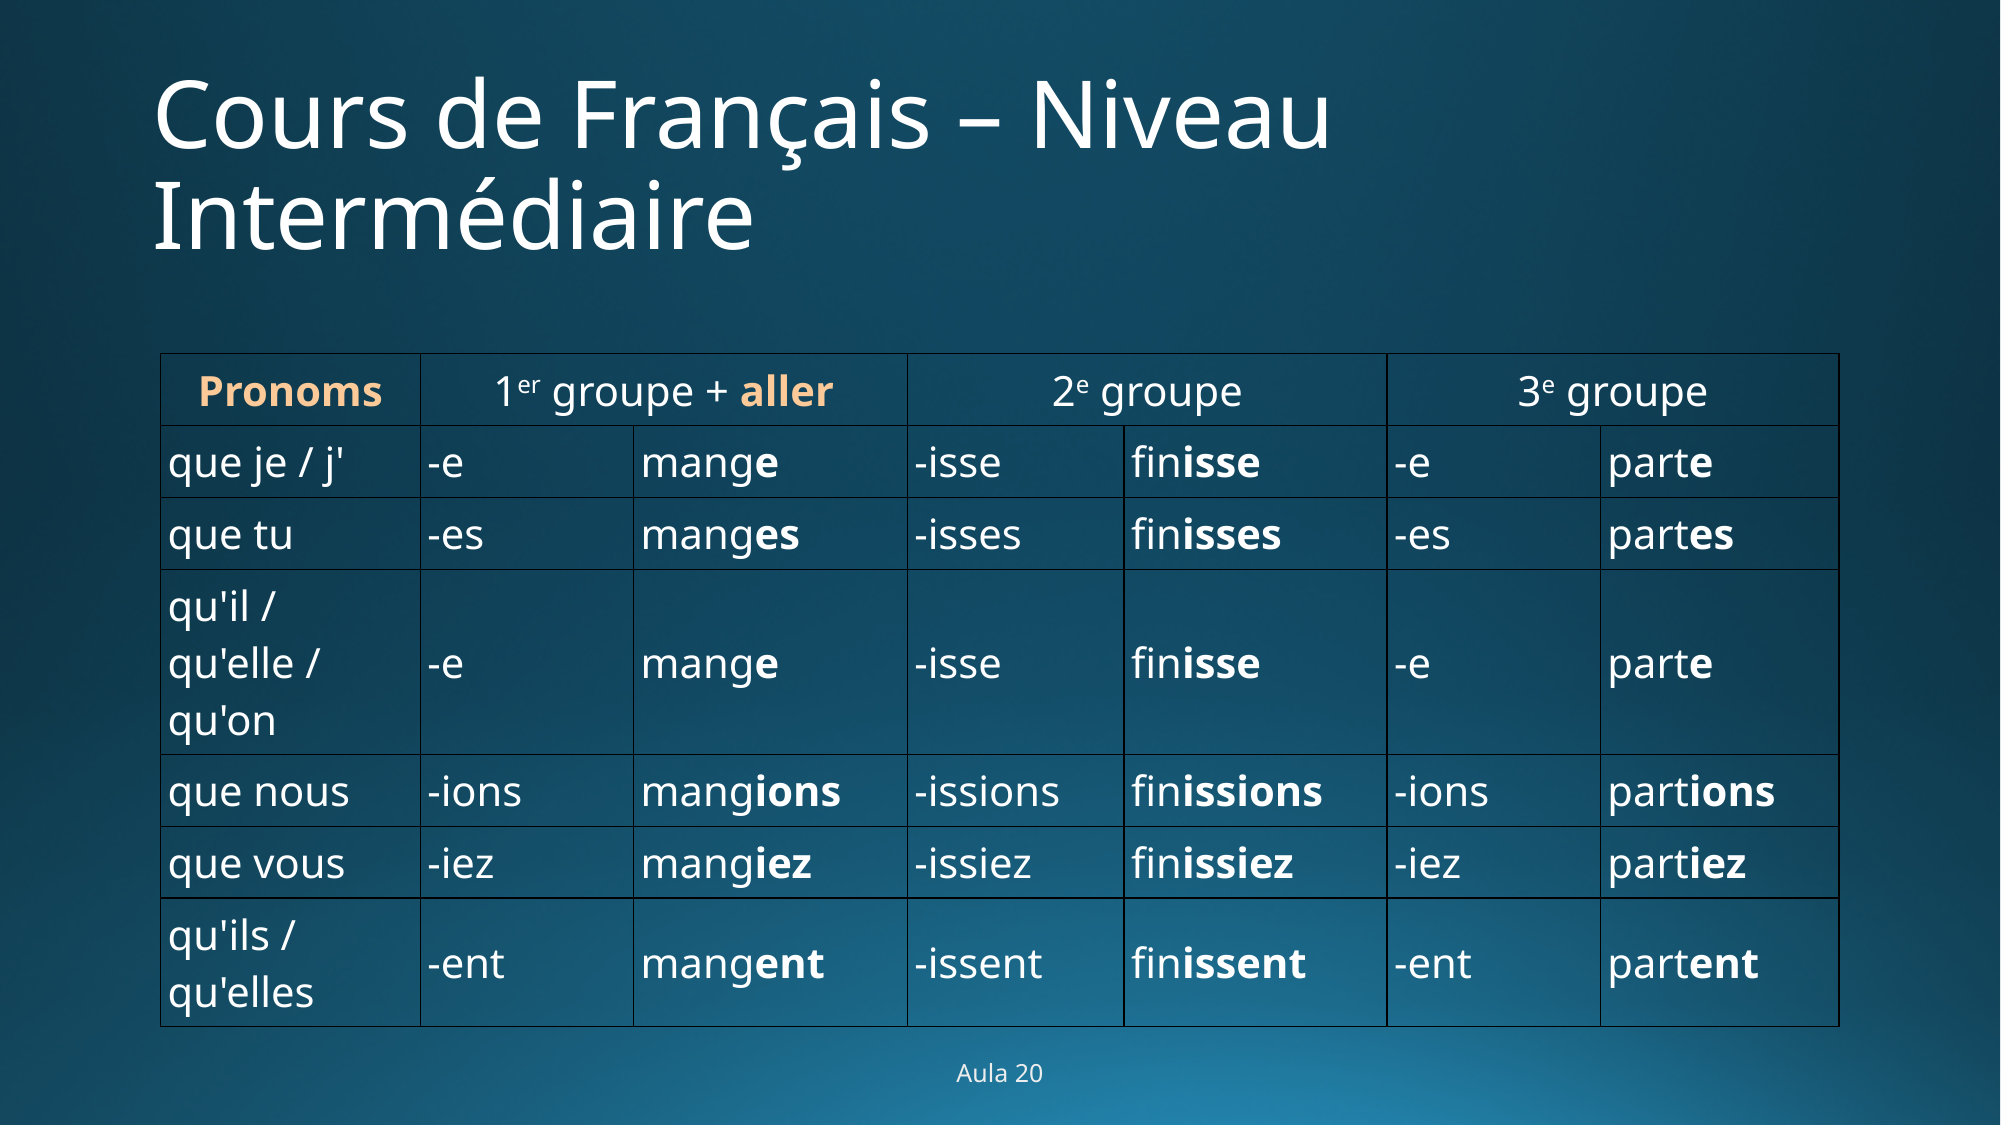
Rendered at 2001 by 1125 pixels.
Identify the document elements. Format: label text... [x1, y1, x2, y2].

table_cell finisse [1125, 426, 1386, 497]
table_cell que nous [161, 755, 420, 826]
table_cell -e [1388, 426, 1600, 497]
table_header 2e groupe [908, 354, 1386, 425]
table_cell partions [1601, 755, 1838, 826]
table_cell finisses [1125, 498, 1386, 569]
table_cell partiez [1601, 827, 1838, 897]
table_header 1er groupe + aller [421, 354, 907, 425]
table_cell partes [1601, 498, 1838, 569]
table_cell -ent [1388, 899, 1600, 1026]
table_cell finisse [1125, 570, 1386, 754]
table_cell qu'ils / qu'elles [161, 899, 420, 1026]
table_cell finissiez [1125, 827, 1386, 897]
table_header 3e groupe [1388, 354, 1838, 425]
table_cell parte [1601, 426, 1838, 497]
table_cell -es [421, 498, 633, 569]
table_cell -iez [1388, 827, 1600, 897]
table_cell que tu [161, 498, 420, 569]
table_cell -e [421, 426, 633, 497]
table_cell mange [634, 426, 907, 497]
table_cell -e [421, 570, 633, 754]
table_cell -issiez [908, 827, 1123, 897]
table_cell -es [1388, 498, 1600, 569]
table_cell -isses [908, 498, 1123, 569]
table_cell manges [634, 498, 907, 569]
table_cell -iez [421, 827, 633, 897]
table_cell -e [1388, 570, 1600, 754]
title Cours de Français – Niveau Intermédiaire [137, 59, 1863, 278]
table_cell qu'il / qu'elle / qu'on [161, 570, 420, 754]
table_cell que vous [161, 827, 420, 897]
table_cell finissent [1125, 899, 1386, 1026]
table_cell mangiez [634, 827, 907, 897]
table_cell -issions [908, 755, 1123, 826]
table_cell -ions [1388, 755, 1600, 826]
table_cell mangions [634, 755, 907, 826]
table_cell mange [634, 570, 907, 754]
table_cell -isse [908, 426, 1123, 497]
footer Aula 20 [662, 1042, 1338, 1103]
table_cell finissions [1125, 755, 1386, 826]
table_cell -issent [908, 899, 1123, 1026]
table_cell parte [1601, 570, 1838, 754]
table_cell -ent [421, 899, 633, 1026]
table_header Pronoms [161, 354, 420, 425]
table_cell partent [1601, 899, 1838, 1026]
table_cell mangent [634, 899, 907, 1026]
picture [0, 0, 2001, 1125]
table_cell -ions [421, 755, 633, 826]
table_cell -isse [908, 570, 1123, 754]
table_cell que je / j' [161, 426, 420, 497]
